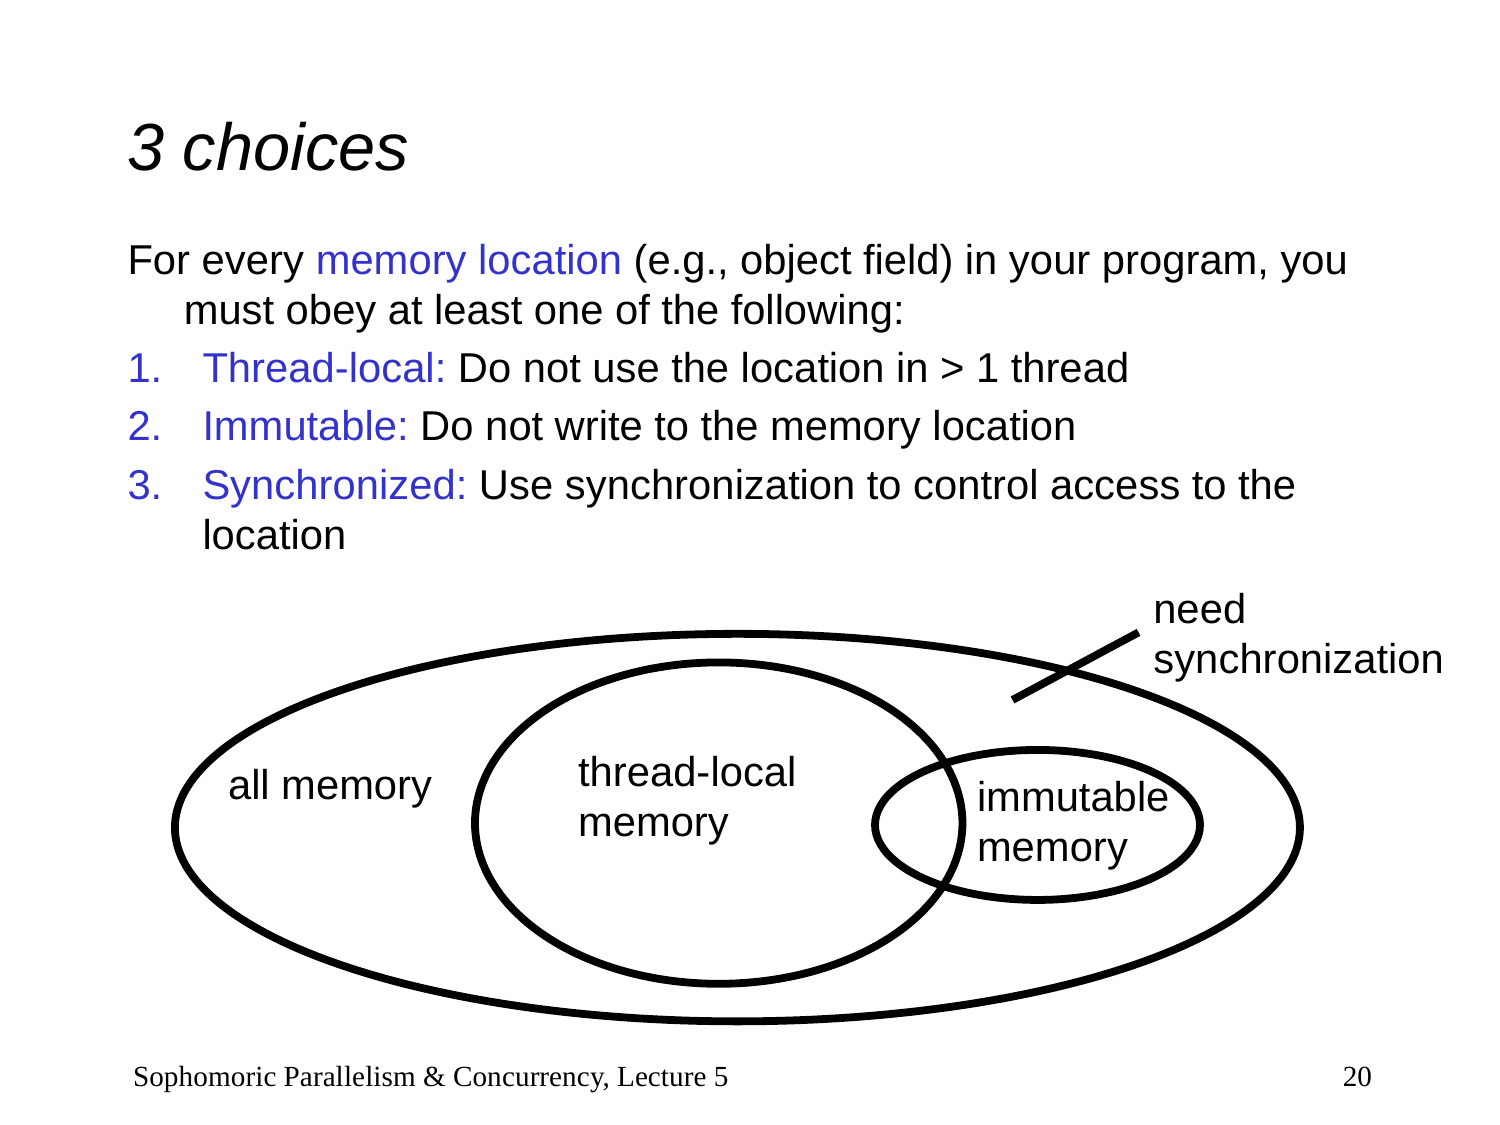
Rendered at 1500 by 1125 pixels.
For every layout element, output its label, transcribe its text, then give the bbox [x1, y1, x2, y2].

text_box [474, 662, 945, 984]
text_box [174, 633, 1300, 1022]
text_box [1188, 796, 1201, 854]
list For every memory location (e.g., object field) in your program, you must obey at least one of the following: Thread-local: Do not use the location in > 1 thread Immutable: Do not write to the memory location Synchronized: Use synchronization to control access to the location [112, 224, 1388, 588]
text_box need synchronization [1138, 574, 1460, 690]
text_box thread-local memory [563, 737, 812, 853]
text_box [875, 749, 1153, 900]
text_box all memory [213, 750, 448, 815]
slide_number 20 [1074, 1049, 1388, 1125]
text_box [1012, 632, 1138, 701]
title 3 choices [112, 49, 1388, 224]
footer Sophomoric Parallelism & Concurrency, Lecture 5 [112, 1049, 751, 1125]
text_box immutable memory [962, 762, 1188, 878]
